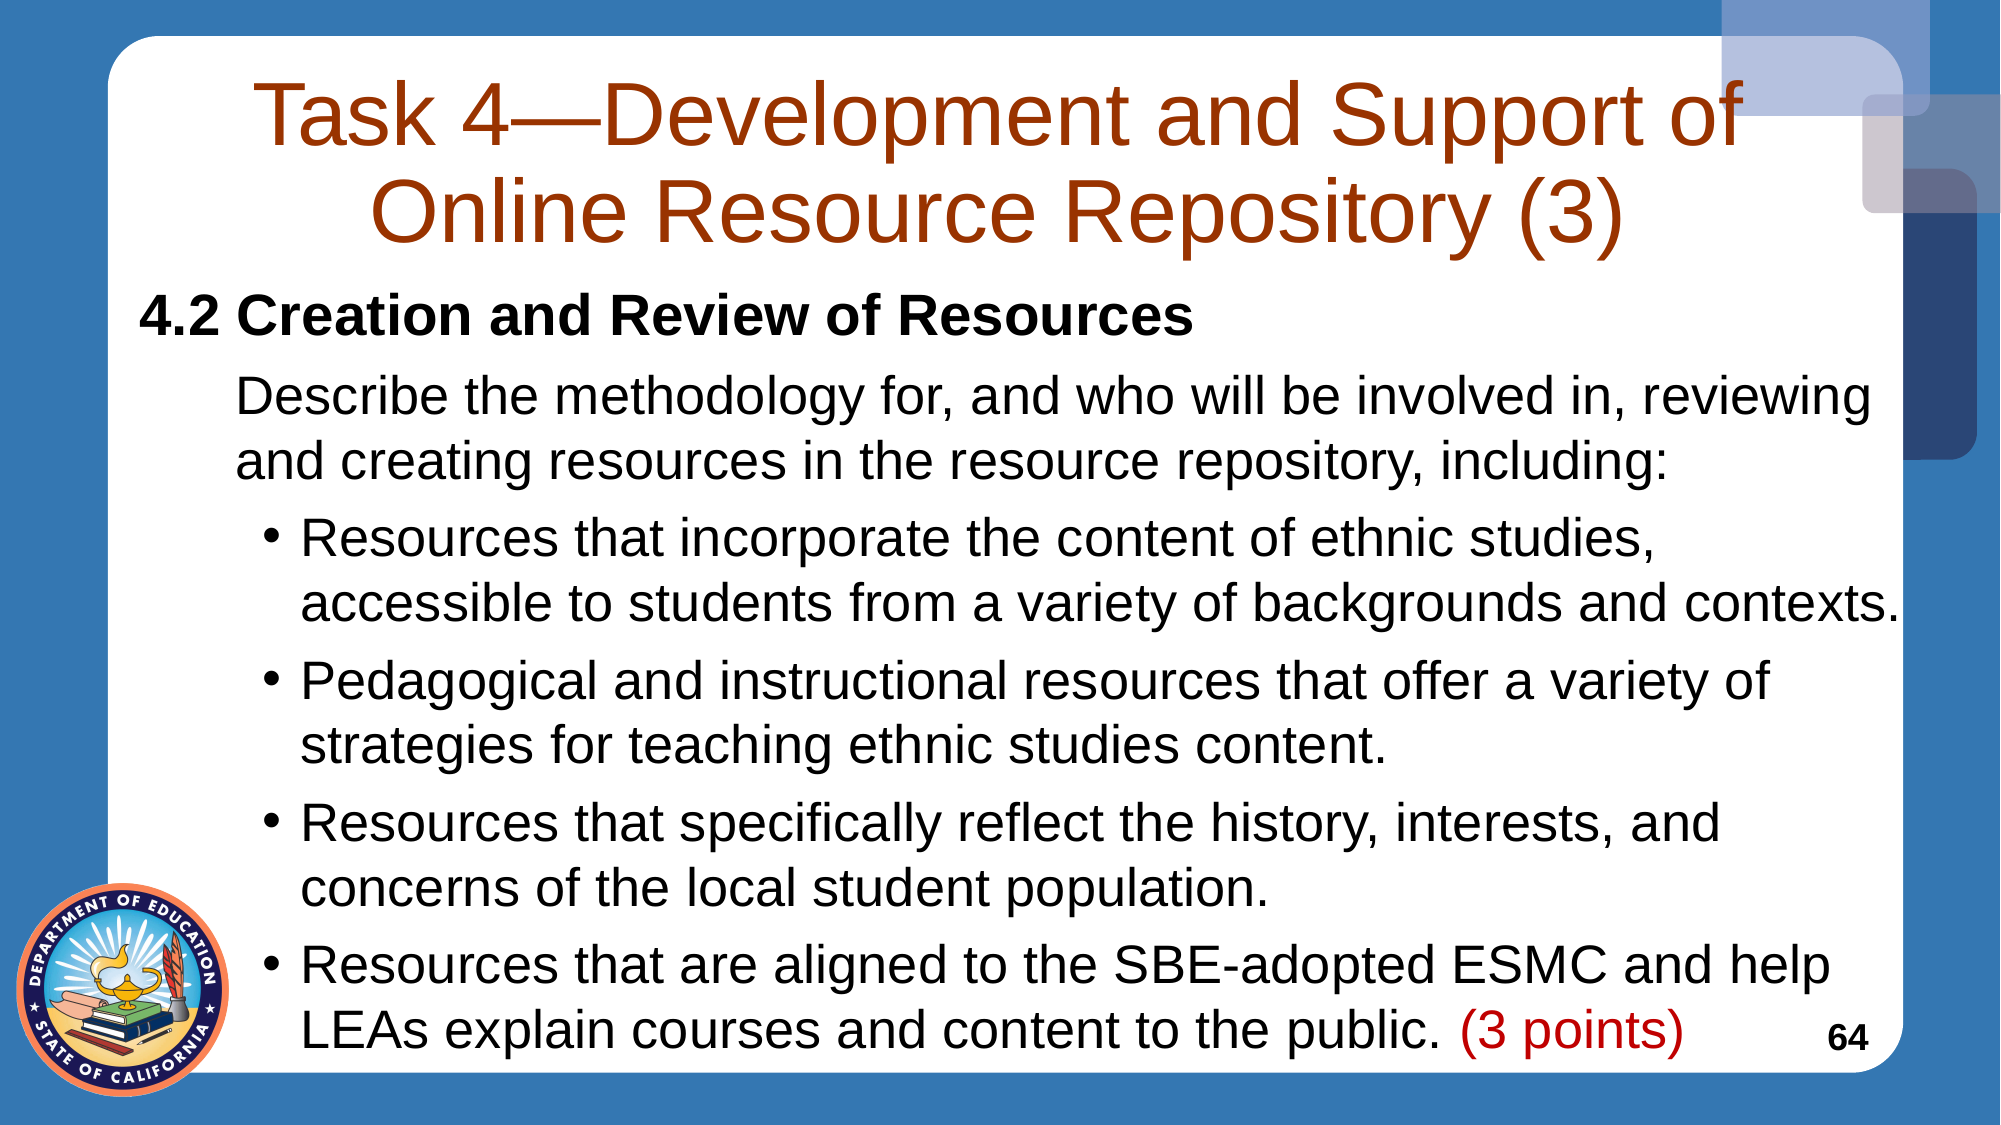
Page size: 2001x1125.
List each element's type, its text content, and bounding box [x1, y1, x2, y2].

slide_number 64 [1433, 1005, 1884, 1066]
picture [16, 883, 229, 1097]
title Task 4—Development and Support of Online Resource Repository (3) [222, 59, 1778, 270]
list 4.2 Creation and Review of Resources Describe the methodology for, and who will be involved in, reviewing and creating resources in the resource repository, including: Resources that incorporate the content of ethnic studies, accessible to students from a variety of backgrounds and contexts. Pedagogical and instructional resources that offer a variety of strategies for teaching ethnic studies content. Resources that specifically reflect the history, interests, and concerns of the local student population. Resources that are aligned to the SBE-adopted ESMC and help LEAs explain courses and content to the public. (3 points) [116, 270, 1929, 1018]
